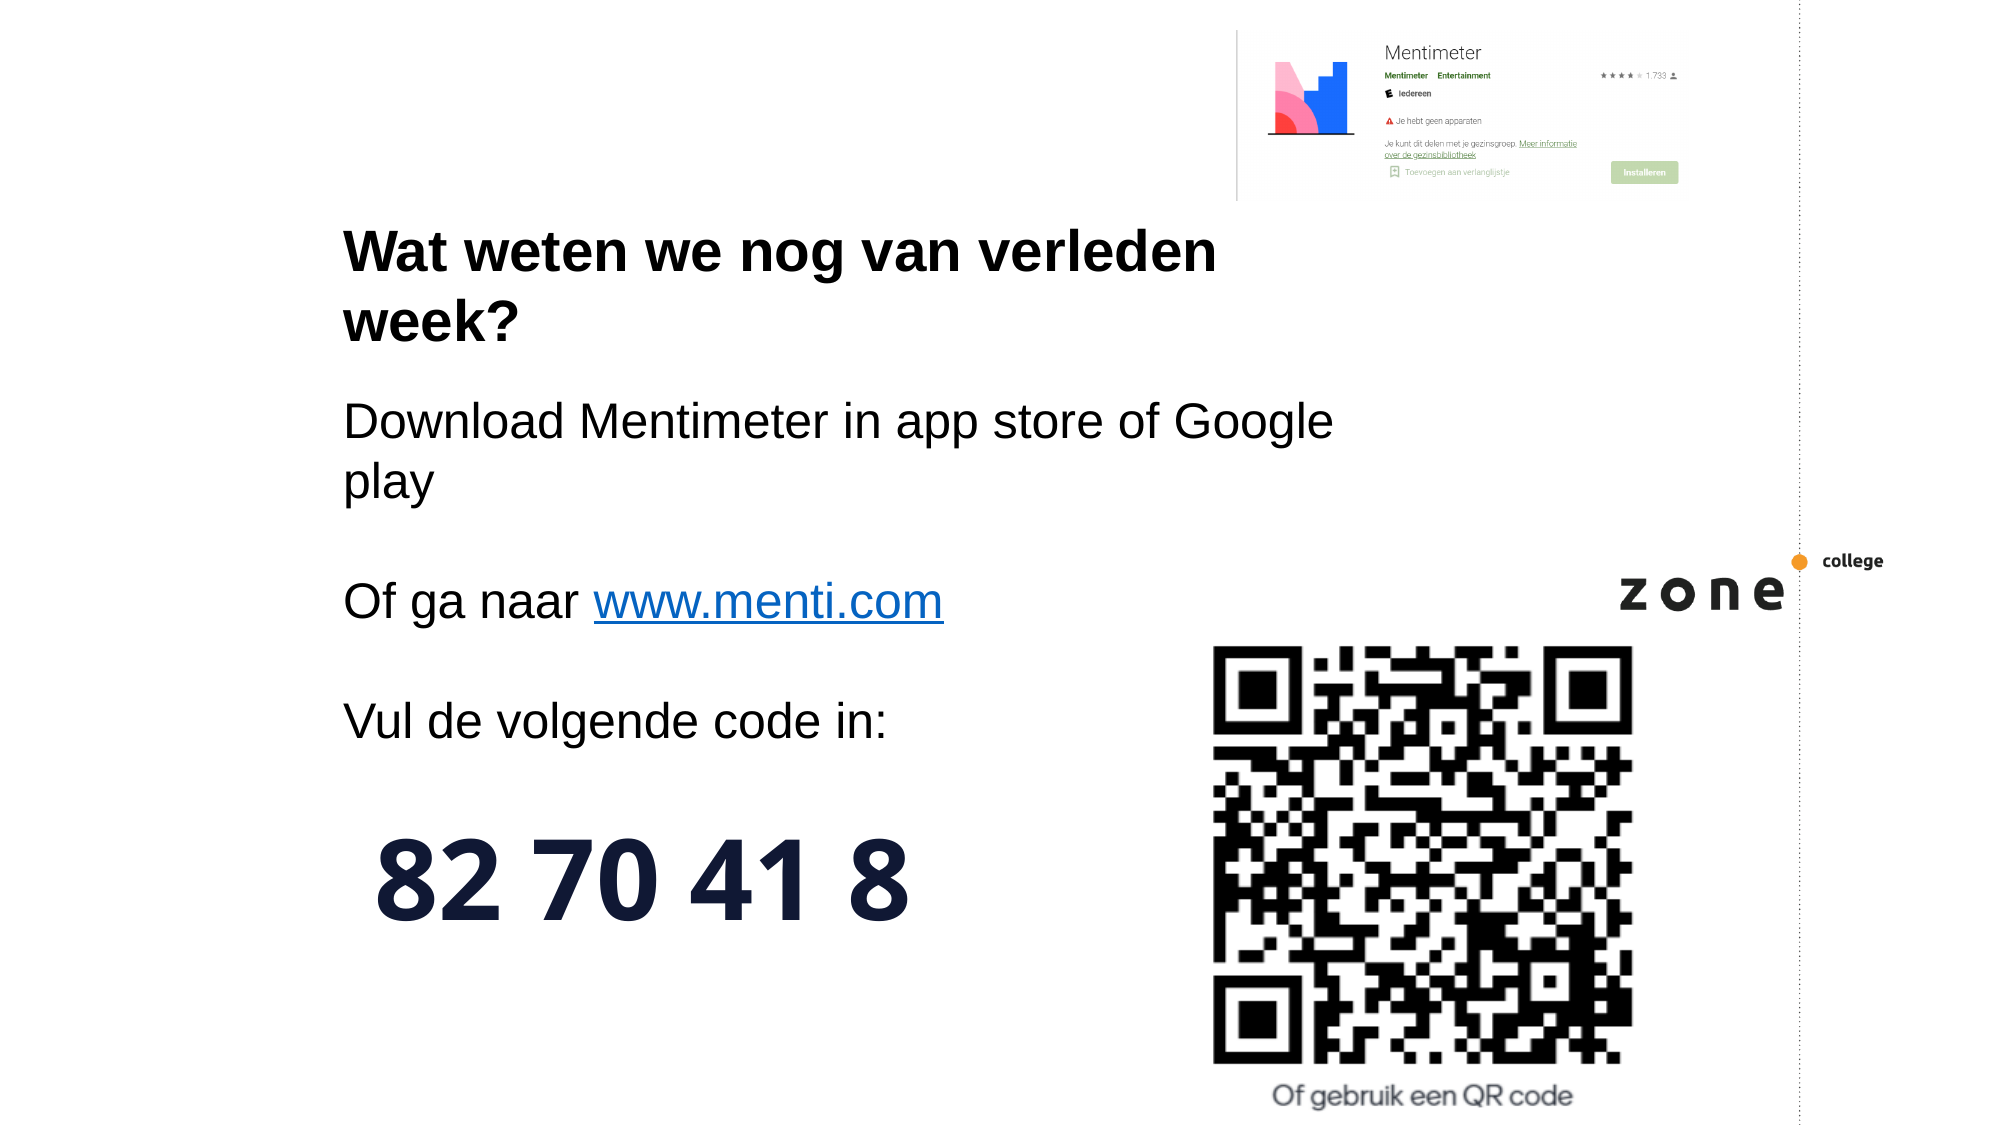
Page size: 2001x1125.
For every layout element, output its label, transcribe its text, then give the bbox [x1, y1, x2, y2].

picture [1185, 0, 2001, 1125]
text_box Download Mentimeter in app store of Google play Of ga naar www.menti.com Vul de volgende code in: 82 70 41 8 [328, 381, 1396, 951]
text_box Wat weten we nog van verleden week? [328, 205, 1334, 361]
